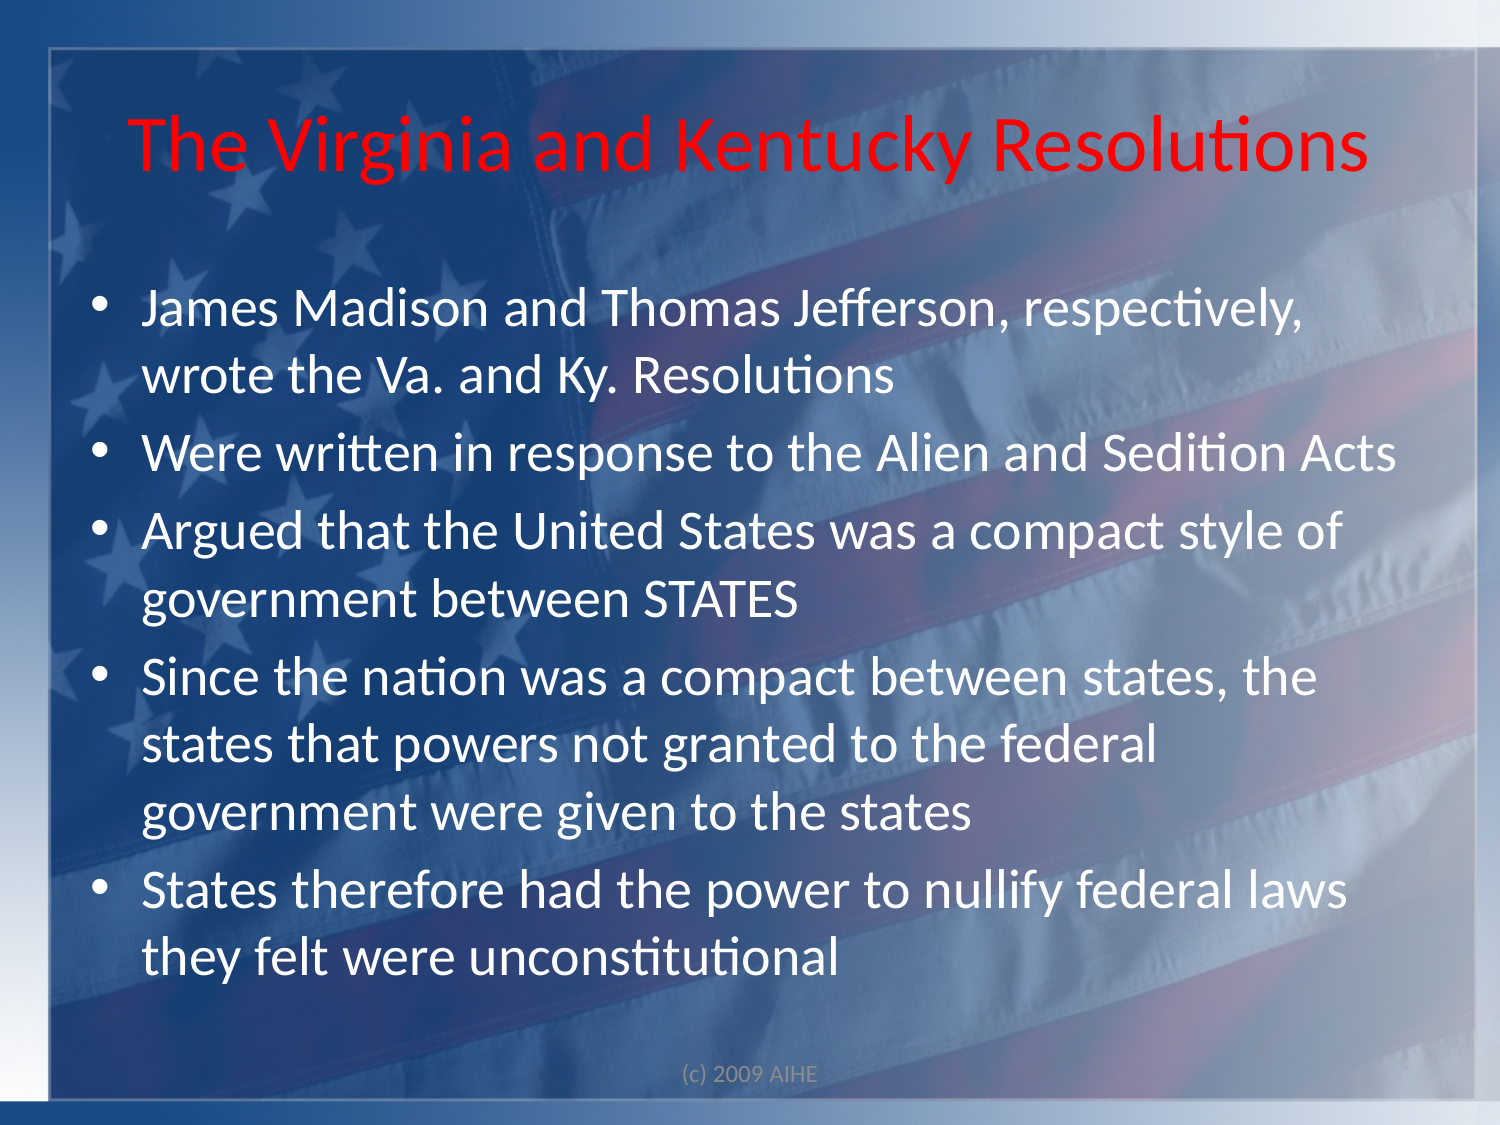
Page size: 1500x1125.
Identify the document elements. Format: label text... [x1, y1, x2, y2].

picture [0, 0, 1500, 1125]
list James Madison and Thomas Jefferson, respectively, wrote the Va. and Ky. Resolutions Were written in response to the Alien and Sedition Acts Argued that the United States was a compact style of government between STATES Since the nation was a compact between states, the states that powers not granted to the federal government were given to the states States therefore had the power to nullify federal laws they felt were unconstitutional [75, 262, 1425, 1005]
footer (c) 2009 AIHE [512, 1042, 988, 1103]
title The Virginia and Kentucky Resolutions [75, 45, 1425, 233]
